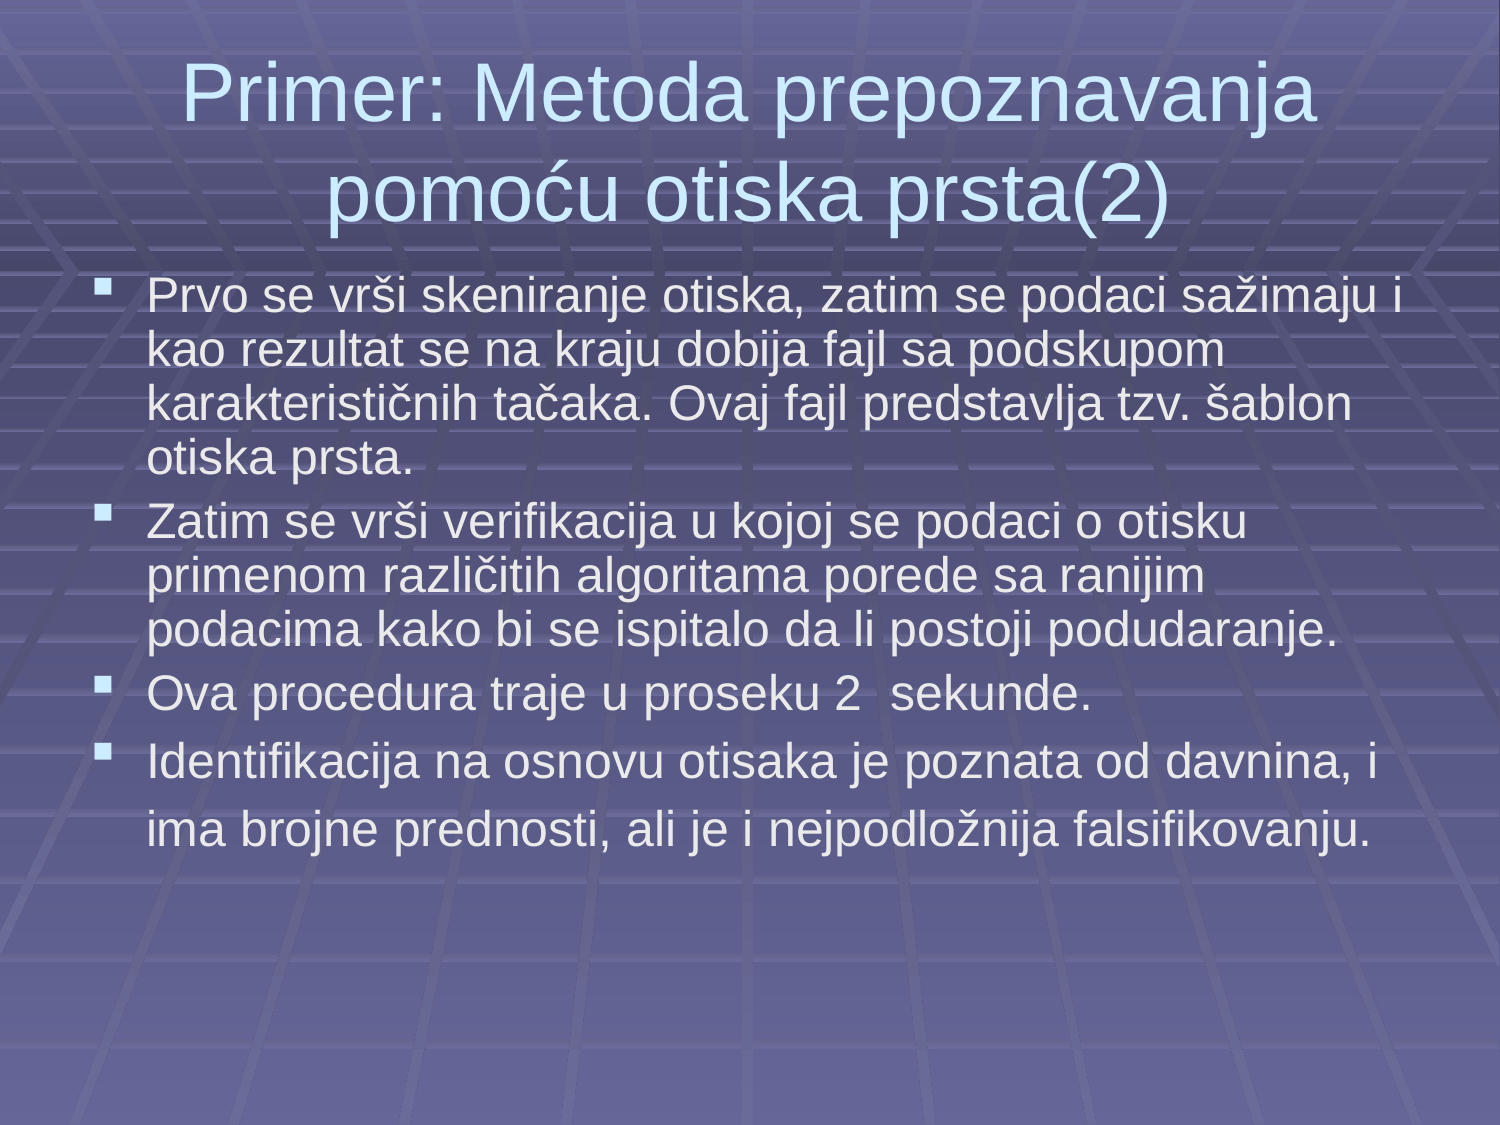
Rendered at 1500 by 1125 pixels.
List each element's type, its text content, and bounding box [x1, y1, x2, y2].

list Prvo se vrši skeniranje otiska, zatim se podaci sažimaju i kao rezultat se na kraju dobija fajl sa podskupom karakterističnih tačaka. Ovaj fajl predstavlja tzv. šablon otiska prsta. Zatim se vrši verifikacija u kojoj se podaci o otisku primenom različitih algoritama porede sa ranijim podacima kako bi se ispitalo da li postoji podudaranje. Ova procedura traje u proseku 2 sekunde. Identifikacija na osnovu otisaka je poznata od davnina, i ima brojne prednosti, ali je i nejpodložnija falsifikovanju. [74, 261, 1425, 1001]
title Primer: Metoda prepoznavanja pomoću otiska prsta(2) [74, 44, 1425, 233]
